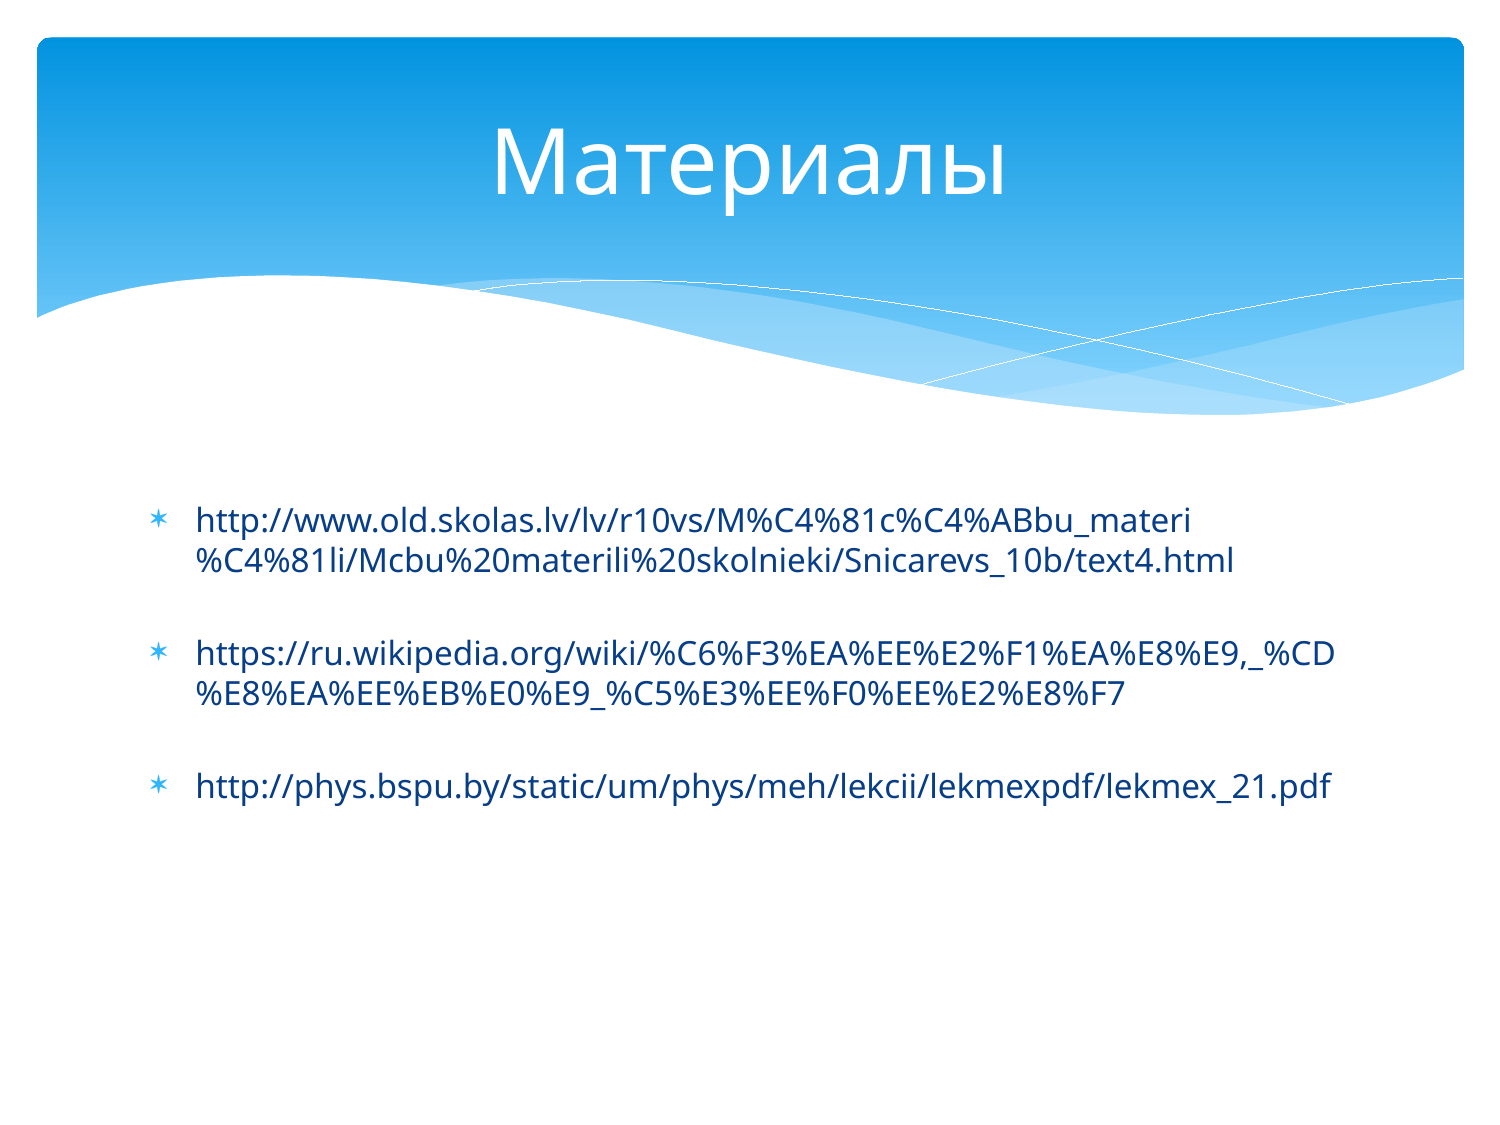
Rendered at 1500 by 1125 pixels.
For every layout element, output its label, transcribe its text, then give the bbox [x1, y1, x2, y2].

title Материалы [75, 55, 1425, 261]
list http://www.old.skolas.lv/lv/r10vs/M%C4%81c%C4%ABbu_materi%C4%81li/Mcbu%20materili%20skolnieki/Snicarevs_10b/text4.html https://ru.wikipedia.org/wiki/%C6%F3%EA%EE%E2%F1%EA%E8%E9,_%CD%E8%EA%EE%EB%E0%E9_%C5%E3%EE%F0%EE%E2%E8%F7 http://phys.bspu.by/static/um/phys/meh/lekcii/lekmexpdf/lekmex_21.pdf [135, 491, 1393, 1058]
